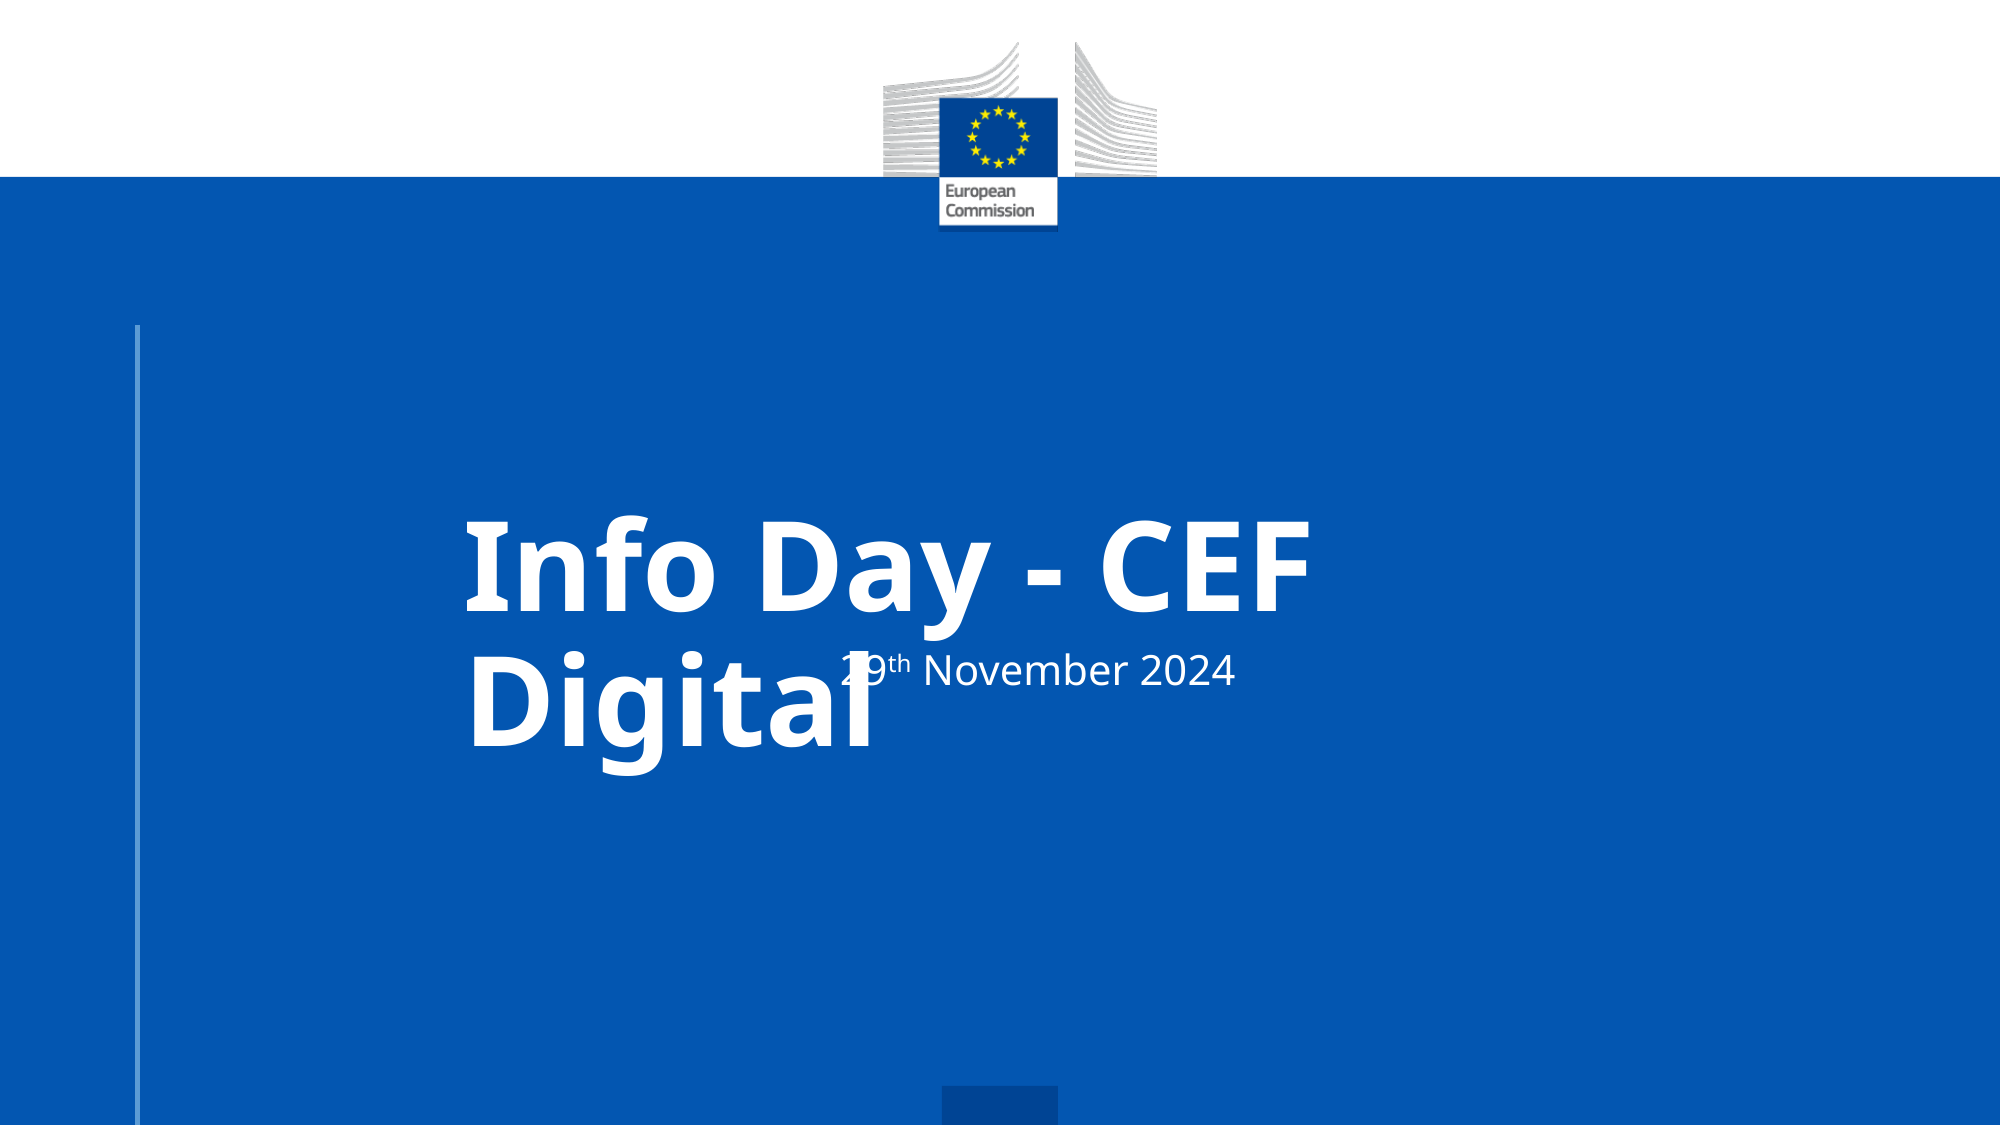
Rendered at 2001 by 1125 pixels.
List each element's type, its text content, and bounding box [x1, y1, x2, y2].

text_box 29th November 2024 [824, 642, 1176, 703]
picture [883, 42, 1157, 232]
title Info Day - CEF Digital [448, 495, 1552, 849]
